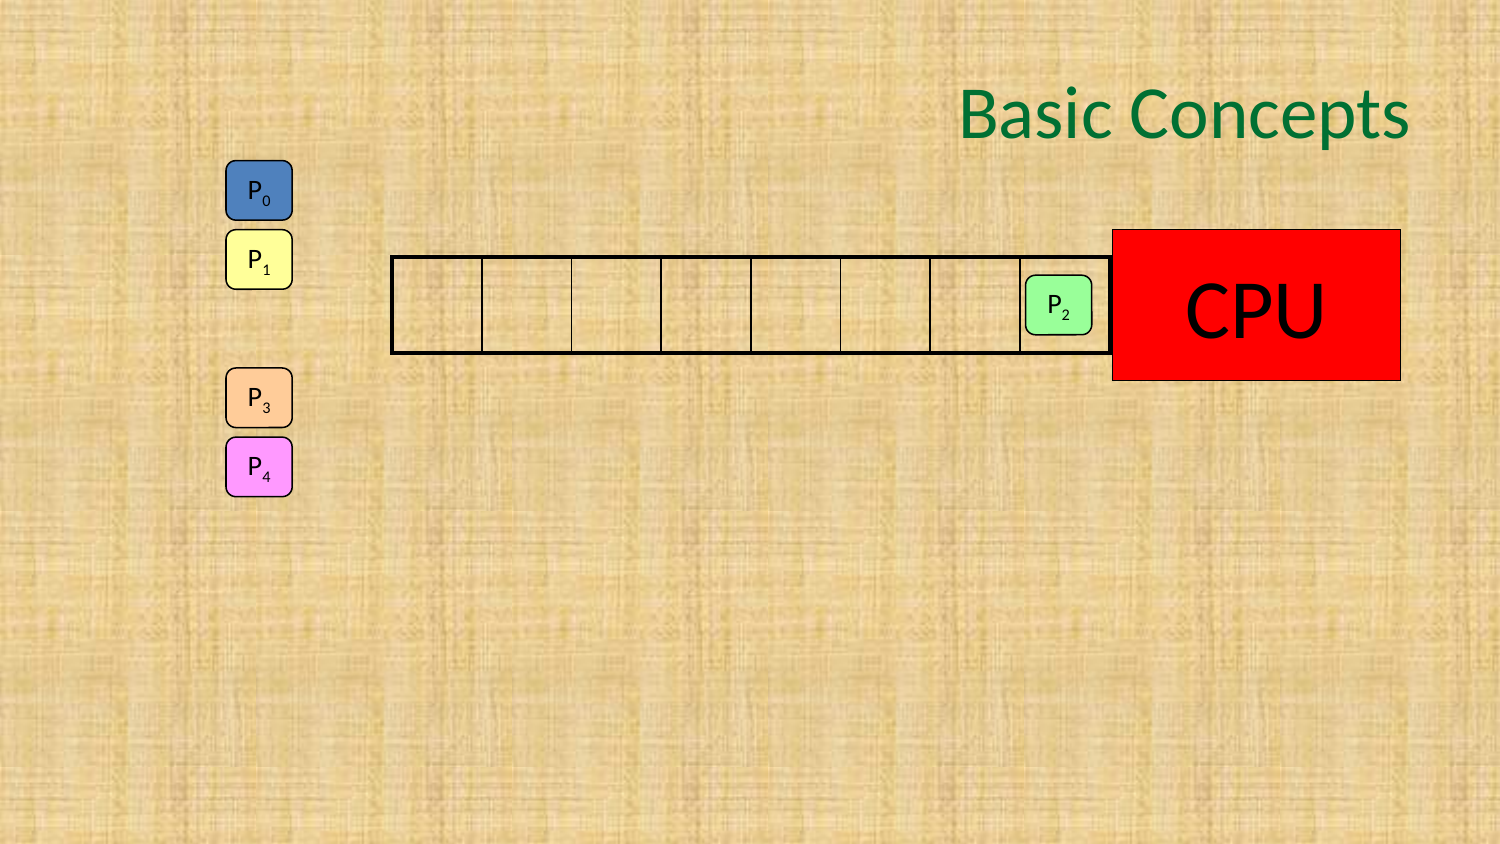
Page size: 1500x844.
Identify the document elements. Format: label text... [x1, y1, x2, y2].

text_box P4 [226, 437, 293, 497]
table_header [931, 259, 1019, 351]
table_header [841, 259, 929, 351]
table_header [752, 259, 840, 351]
table_header [394, 259, 481, 351]
table_header [483, 259, 571, 351]
title Basic Concepts [73, 46, 1427, 172]
text_box CPU [1112, 229, 1401, 381]
text_box P3 [226, 367, 293, 428]
picture [0, 0, 1500, 844]
text_box P0 [226, 160, 293, 221]
text_box P1 [226, 229, 293, 290]
text_box P2 [1025, 275, 1092, 335]
table_header [572, 259, 660, 351]
table_header [1021, 259, 1108, 351]
table_header [662, 259, 750, 351]
